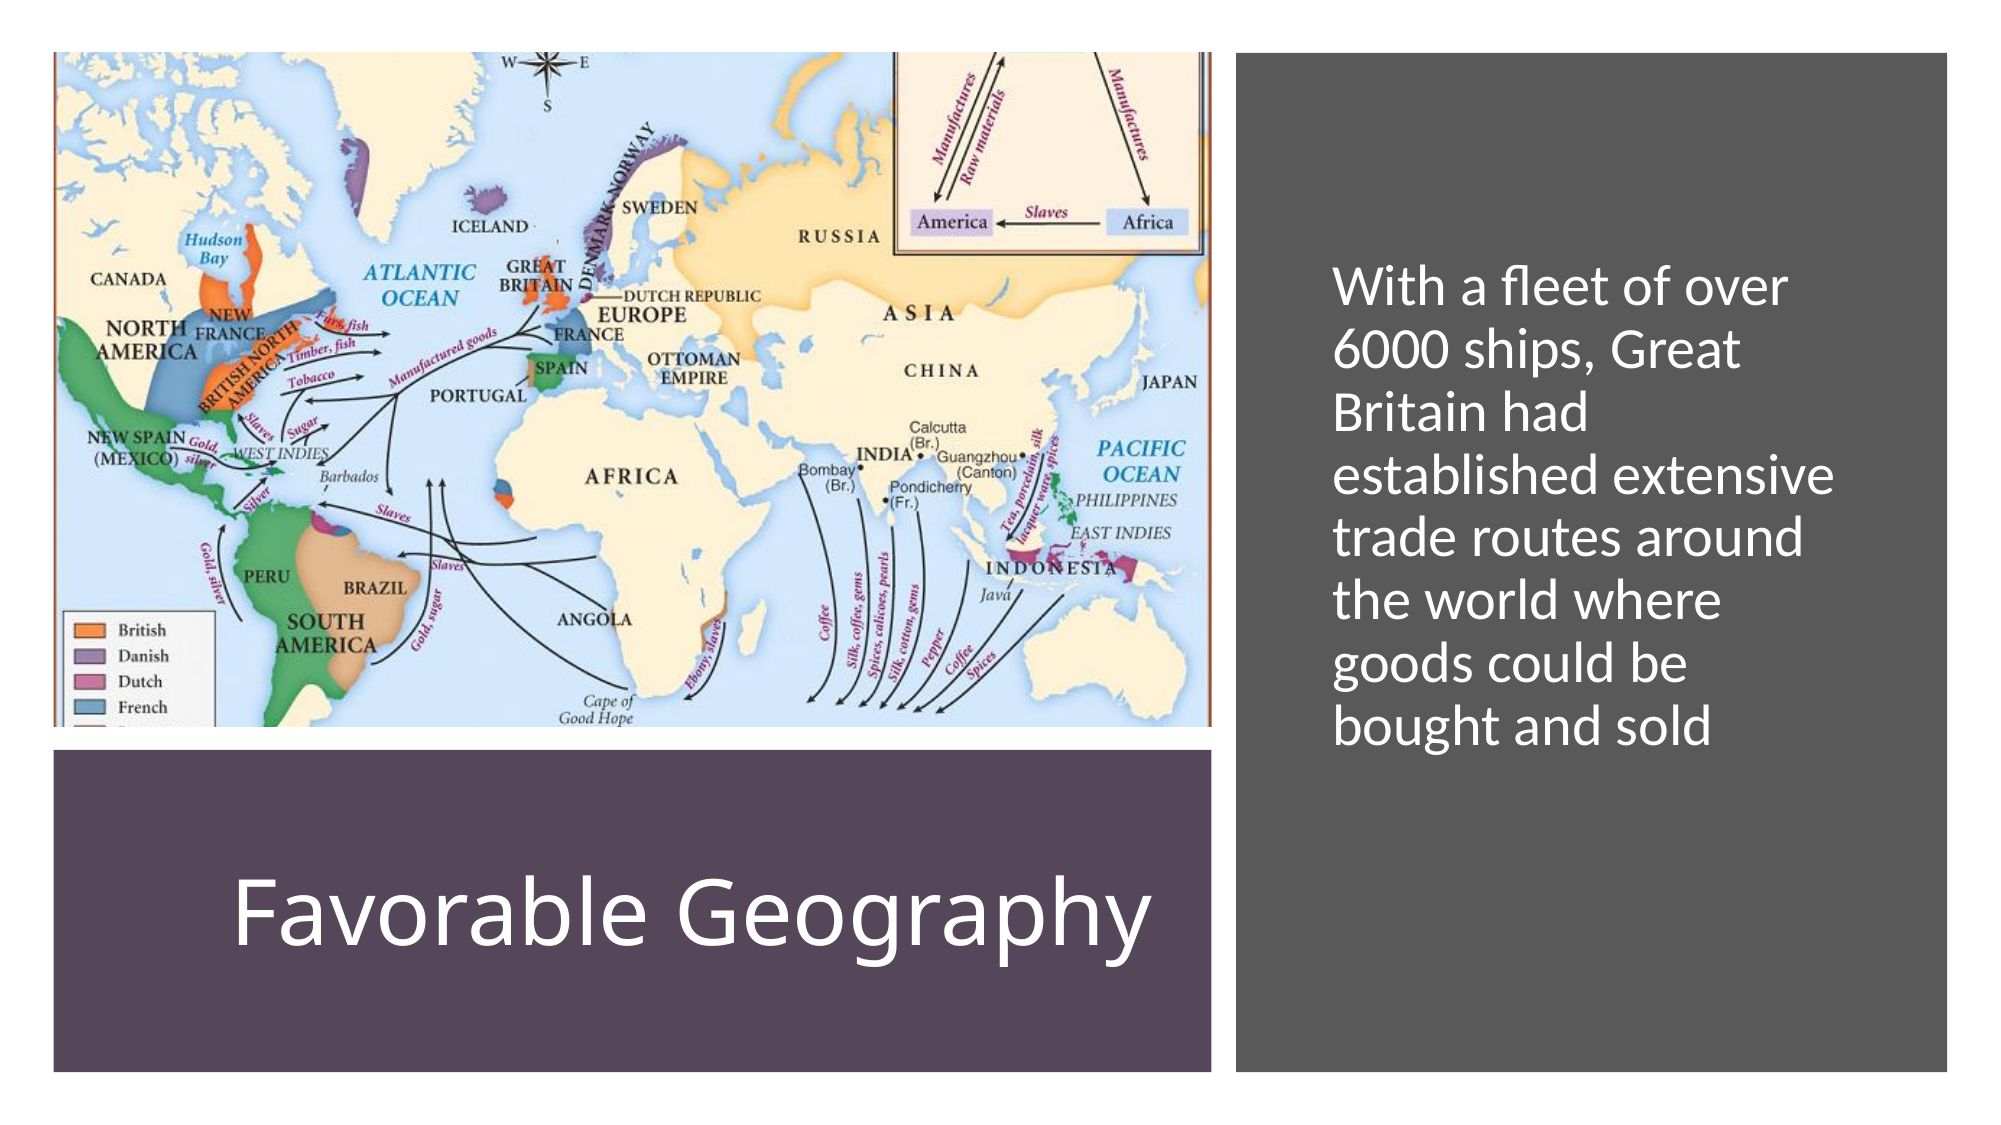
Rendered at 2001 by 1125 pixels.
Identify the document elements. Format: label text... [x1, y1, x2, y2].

text_box [53, 749, 1212, 1073]
list With a fleet of over 6000 ships, Great Britain had established extensive trade routes around the world where goods could be bought and sold [1317, 150, 1879, 947]
picture [53, 52, 1212, 727]
title Favorable Geography [85, 782, 1168, 1049]
text_box [1235, 52, 1948, 1073]
